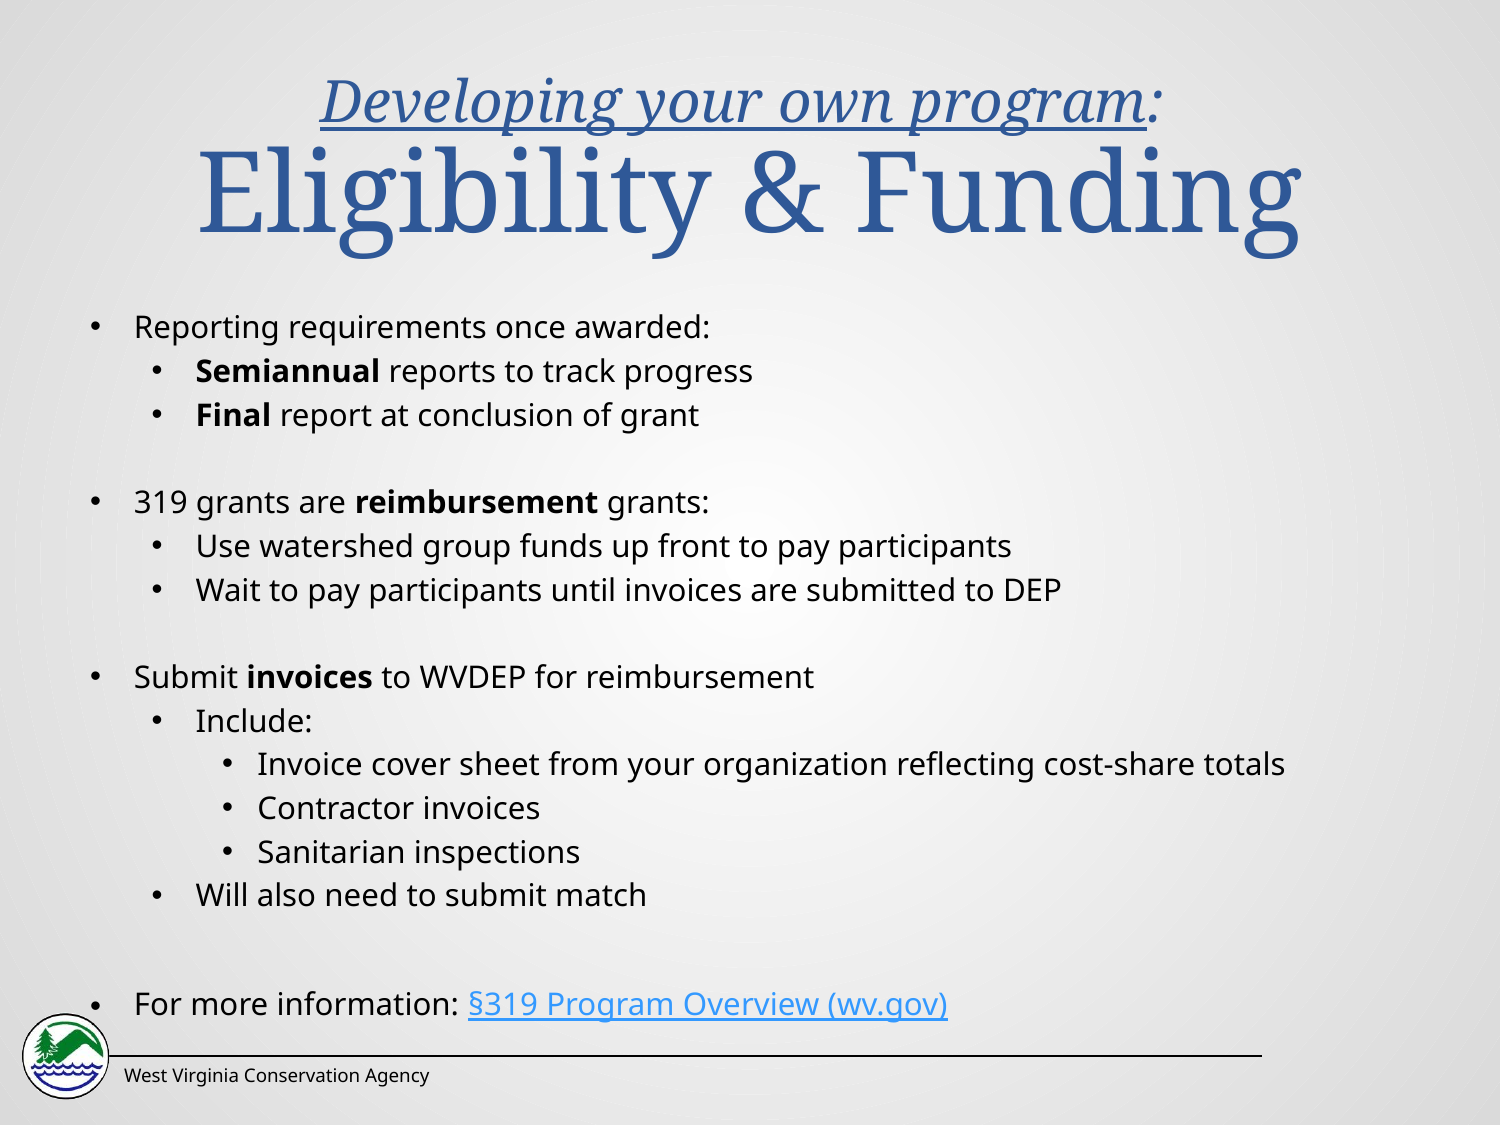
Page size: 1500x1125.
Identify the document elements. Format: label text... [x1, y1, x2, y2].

picture [21, 1012, 110, 1100]
list Reporting requirements once awarded: Semiannual reports to track progress Final report at conclusion of grant 319 grants are reimbursement grants: Use watershed group funds up front to pay participants Wait to pay participants until invoices are submitted to DEP Submit invoices to WVDEP for reimbursement Include: Invoice cover sheet from your organization reflecting cost-share totals Contractor invoices Sanitarian inspections Will also need to submit match For more information: §319 Program Overview (wv.gov) [75, 299, 1425, 1038]
title Developing your own program: Eligibility & Funding [75, 0, 1425, 263]
